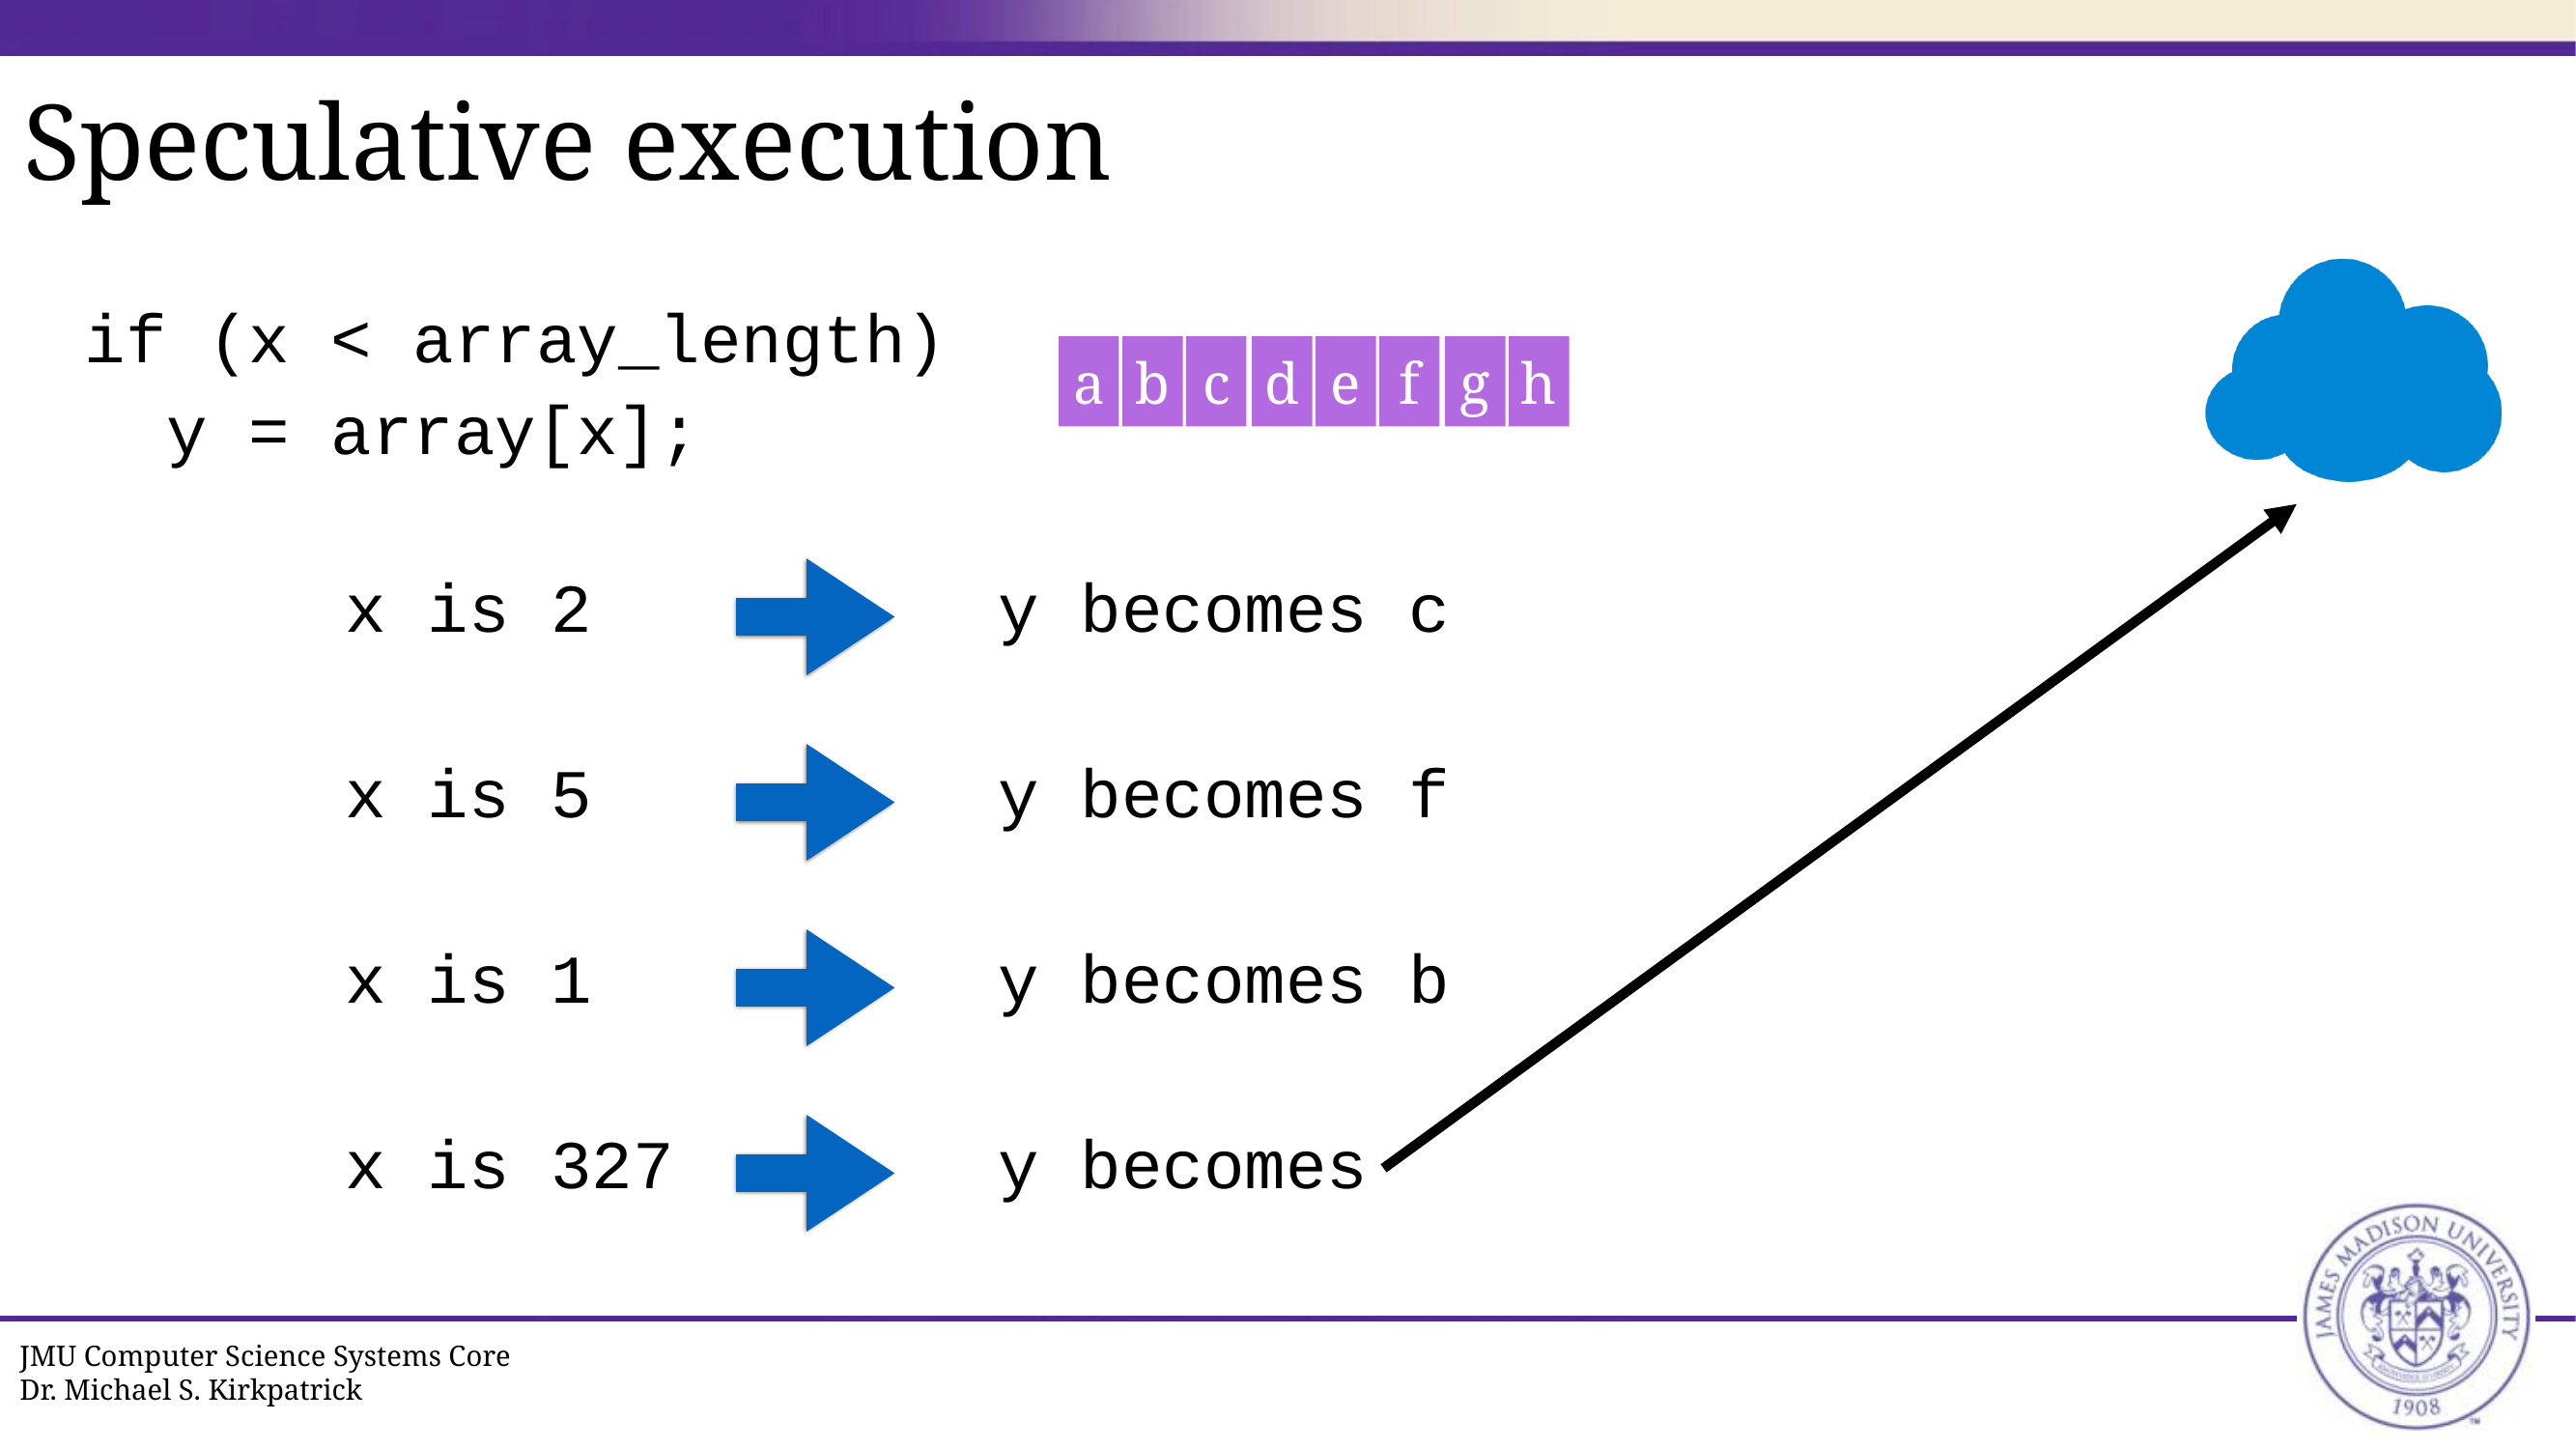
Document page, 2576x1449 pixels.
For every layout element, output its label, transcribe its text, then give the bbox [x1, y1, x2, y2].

text_box [736, 558, 895, 675]
text_box y becomes c [993, 558, 1458, 652]
picture [2182, 210, 2525, 553]
text_box [736, 744, 895, 861]
text_box y becomes [993, 1115, 1375, 1208]
text_box x is 2 [340, 558, 600, 652]
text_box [1058, 335, 1570, 427]
text_box x is 5 [340, 744, 600, 838]
text_box x is 327 [340, 1115, 682, 1208]
text_box x is 1 [340, 929, 600, 1023]
text_box if (x < array_length) y = array[x]; [79, 288, 996, 474]
text_box [736, 929, 895, 1046]
text_box y becomes f [993, 744, 1458, 838]
title Speculative execution [17, 58, 1656, 218]
text_box [736, 1115, 895, 1232]
picture [0, 0, 2576, 56]
text_box y becomes b [993, 929, 1458, 1023]
picture [0, 1198, 2576, 1439]
